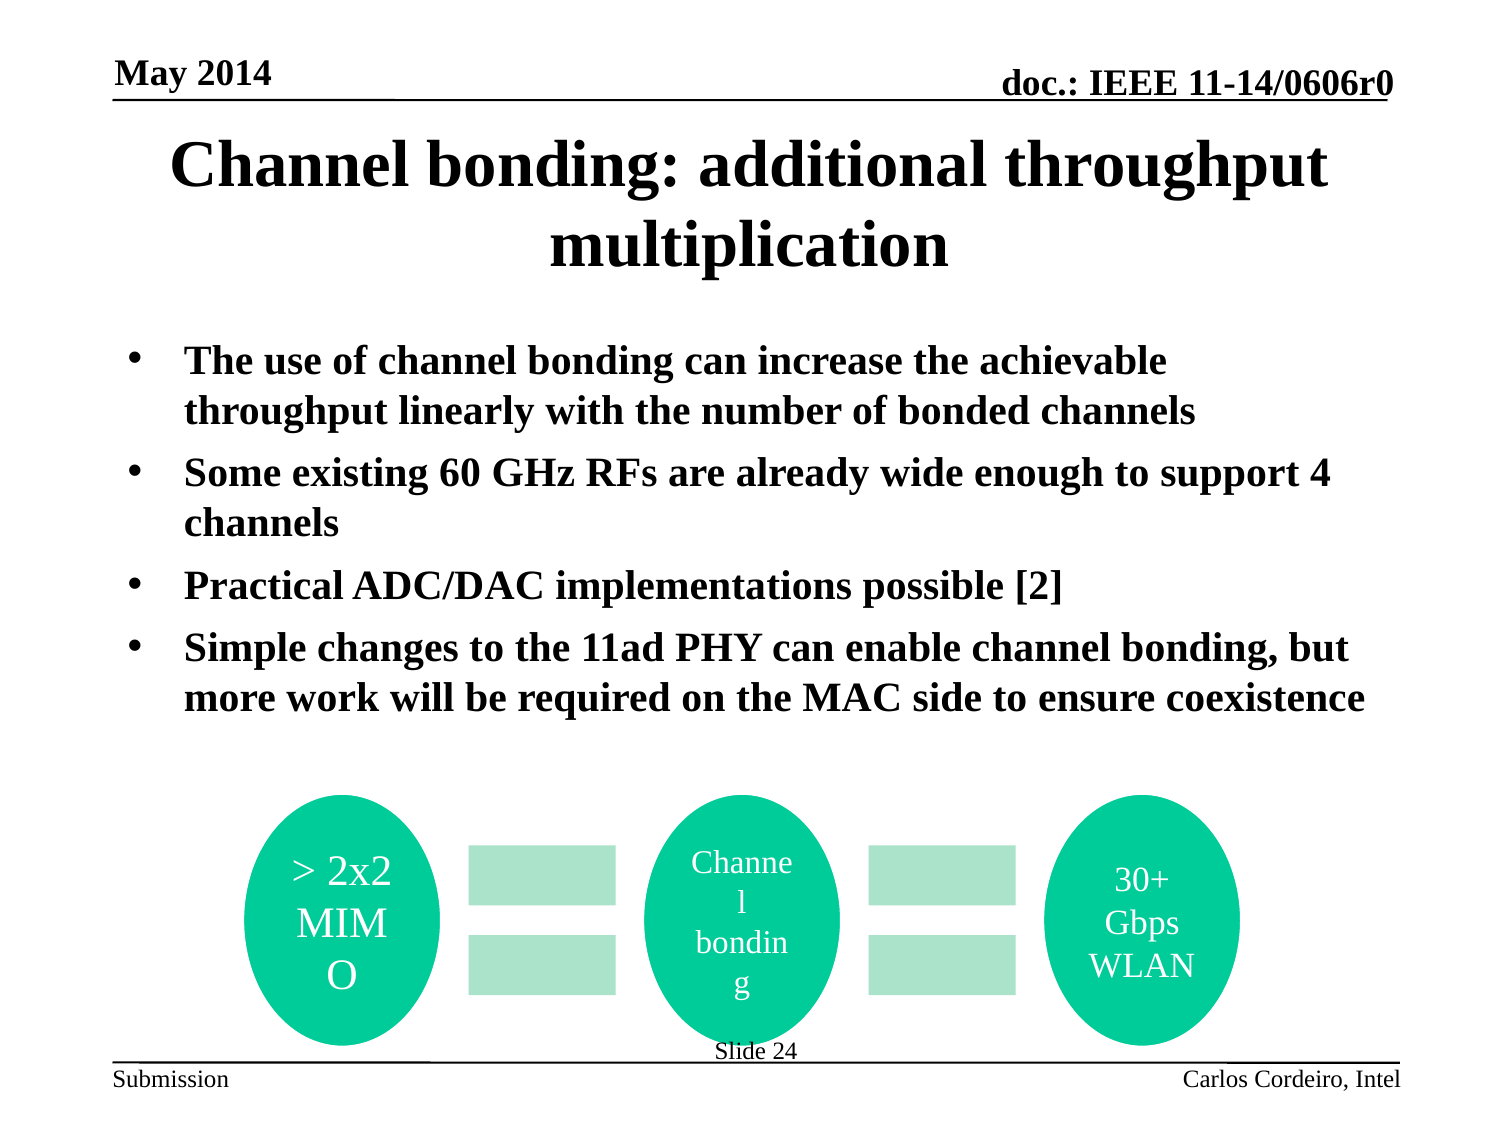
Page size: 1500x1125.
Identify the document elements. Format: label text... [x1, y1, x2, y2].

slide_number Slide 24 [712, 1056, 800, 1095]
title Channel bonding: additional throughput multiplication [112, 112, 1388, 288]
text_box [241, 792, 1243, 1048]
list The use of channel bonding can increase the achievable throughput linearly with the number of bonded channels Some existing 60 GHz RFs are already wide enough to support 4 channels Practical ADC/DAC implementations possible [2] Simple changes to the 11ad PHY can enable channel bonding, but more work will be required on the MAC side to ensure coexistence [112, 324, 1388, 1000]
footer Carlos Cordeiro, Intel [878, 1061, 1402, 1093]
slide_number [114, 48, 423, 94]
